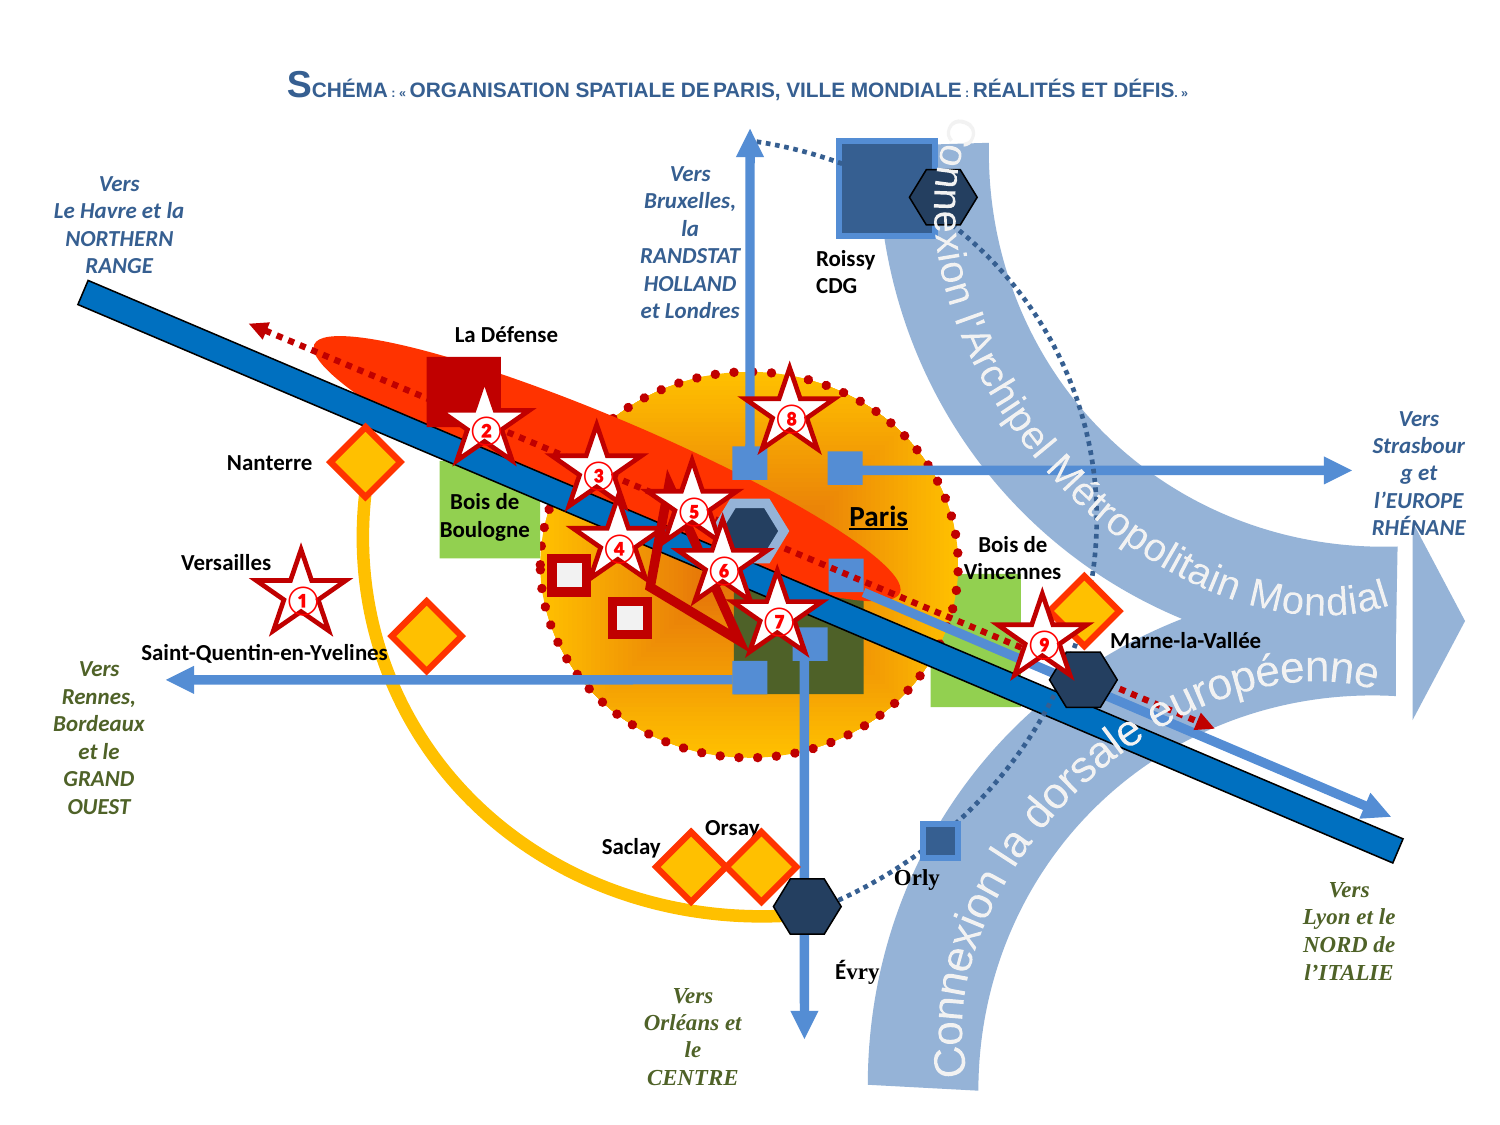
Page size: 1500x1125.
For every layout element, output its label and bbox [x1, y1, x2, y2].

text_box [0, 0, 1500, 1125]
